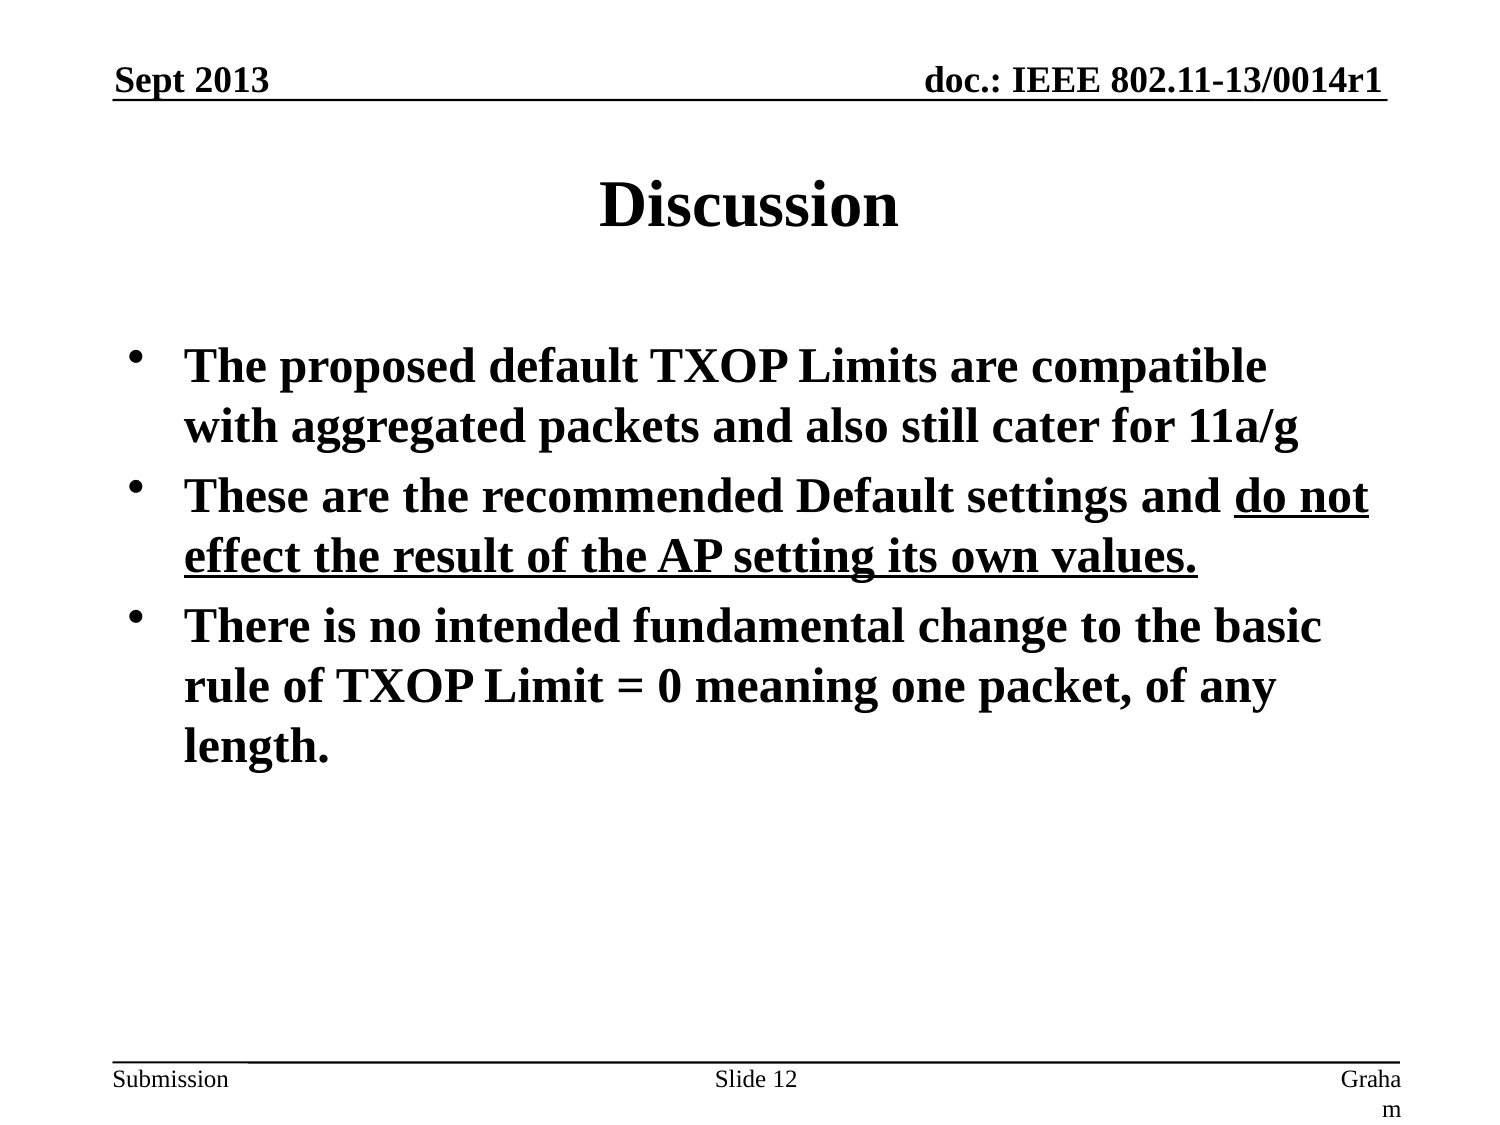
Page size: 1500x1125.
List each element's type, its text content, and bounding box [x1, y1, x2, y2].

slide_number Slide 12 [712, 1061, 800, 1093]
list The proposed default TXOP Limits are compatible with aggregated packets and also still cater for 11a/g These are the recommended Default settings and do not effect the result of the AP setting its own values. There is no intended fundamental change to the basic rule of TXOP Limit = 0 meaning one packet, of any length. [112, 324, 1388, 1000]
footer Graham Smith, DSP Group [1324, 1061, 1402, 1093]
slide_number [114, 54, 335, 101]
title Discussion [112, 112, 1388, 288]
